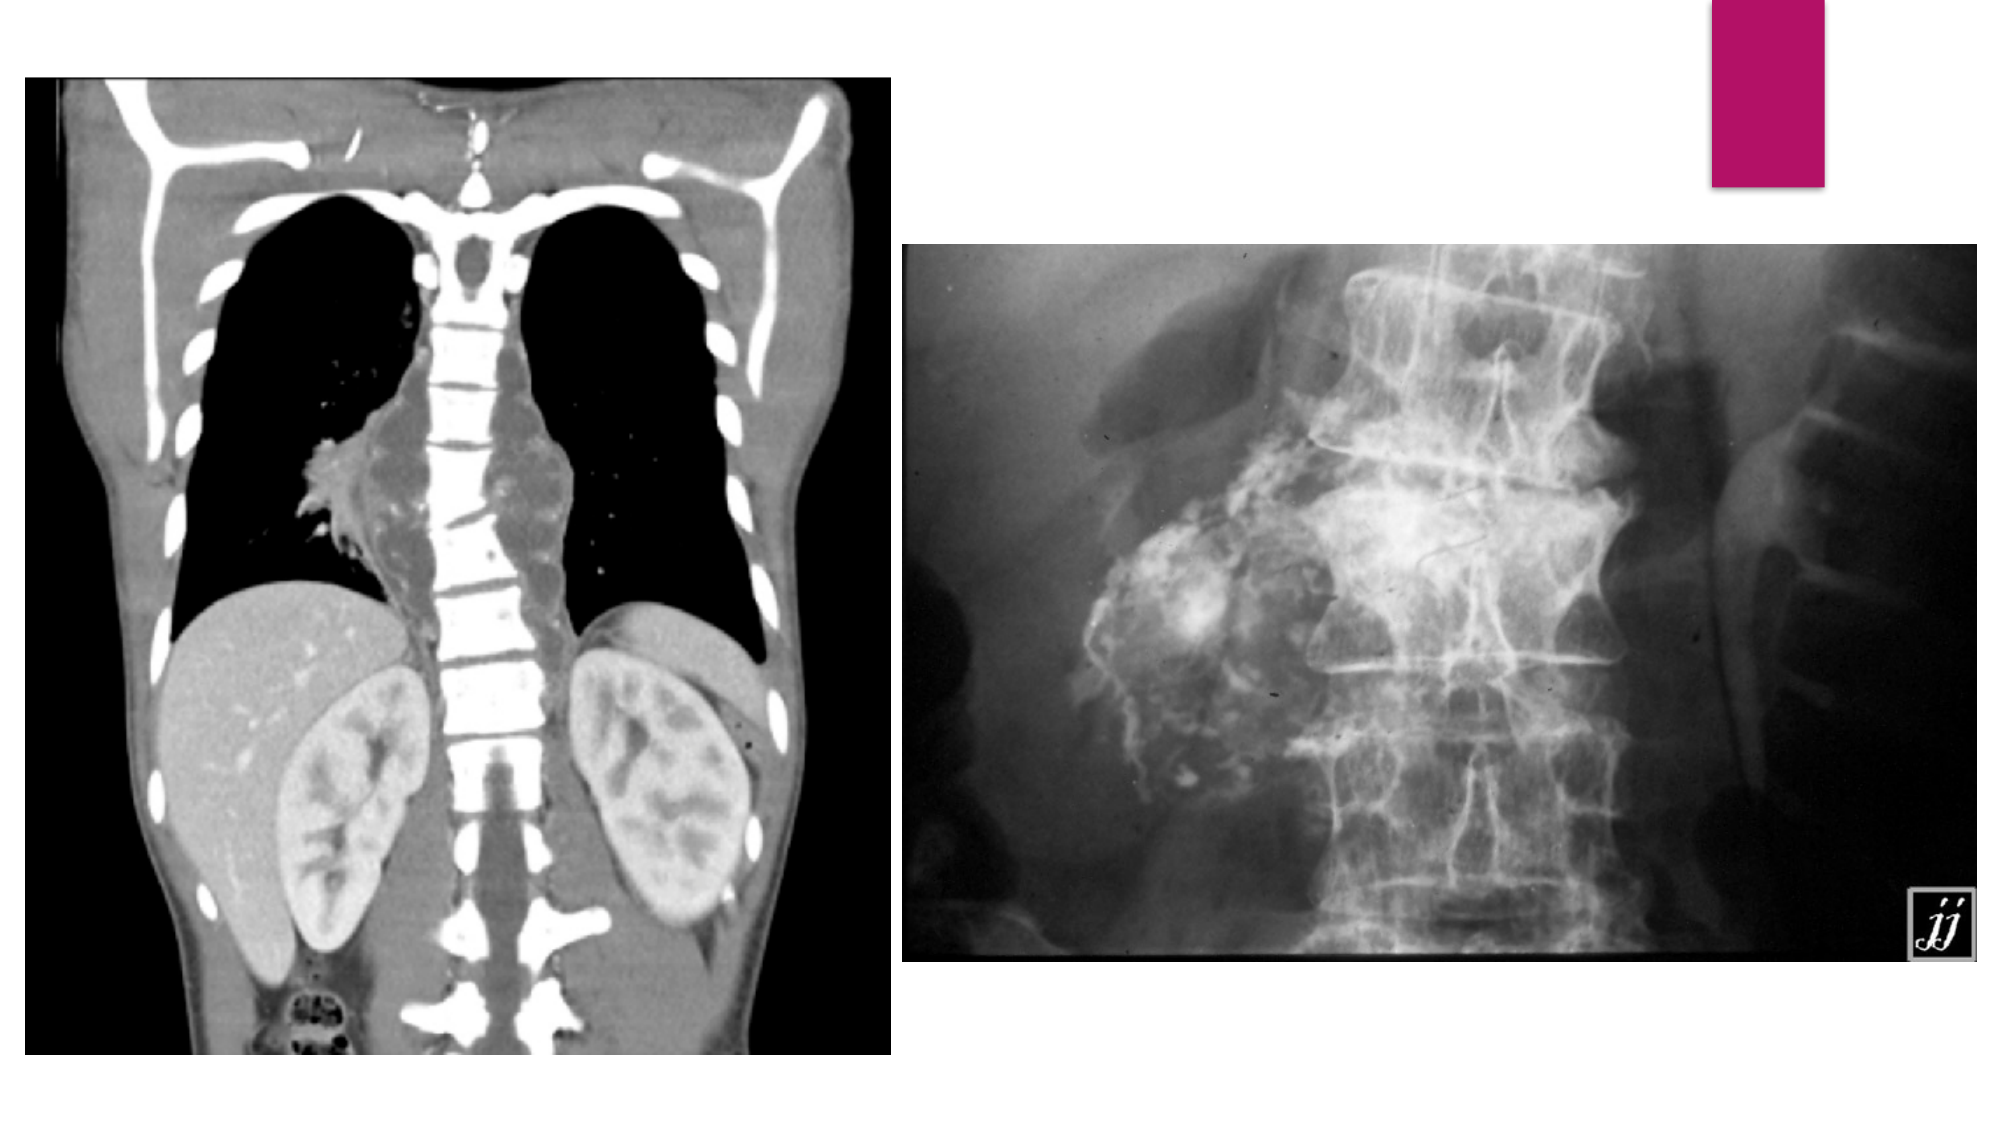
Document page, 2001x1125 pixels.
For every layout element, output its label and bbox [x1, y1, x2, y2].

picture [902, 243, 1978, 962]
picture [24, 76, 891, 1055]
